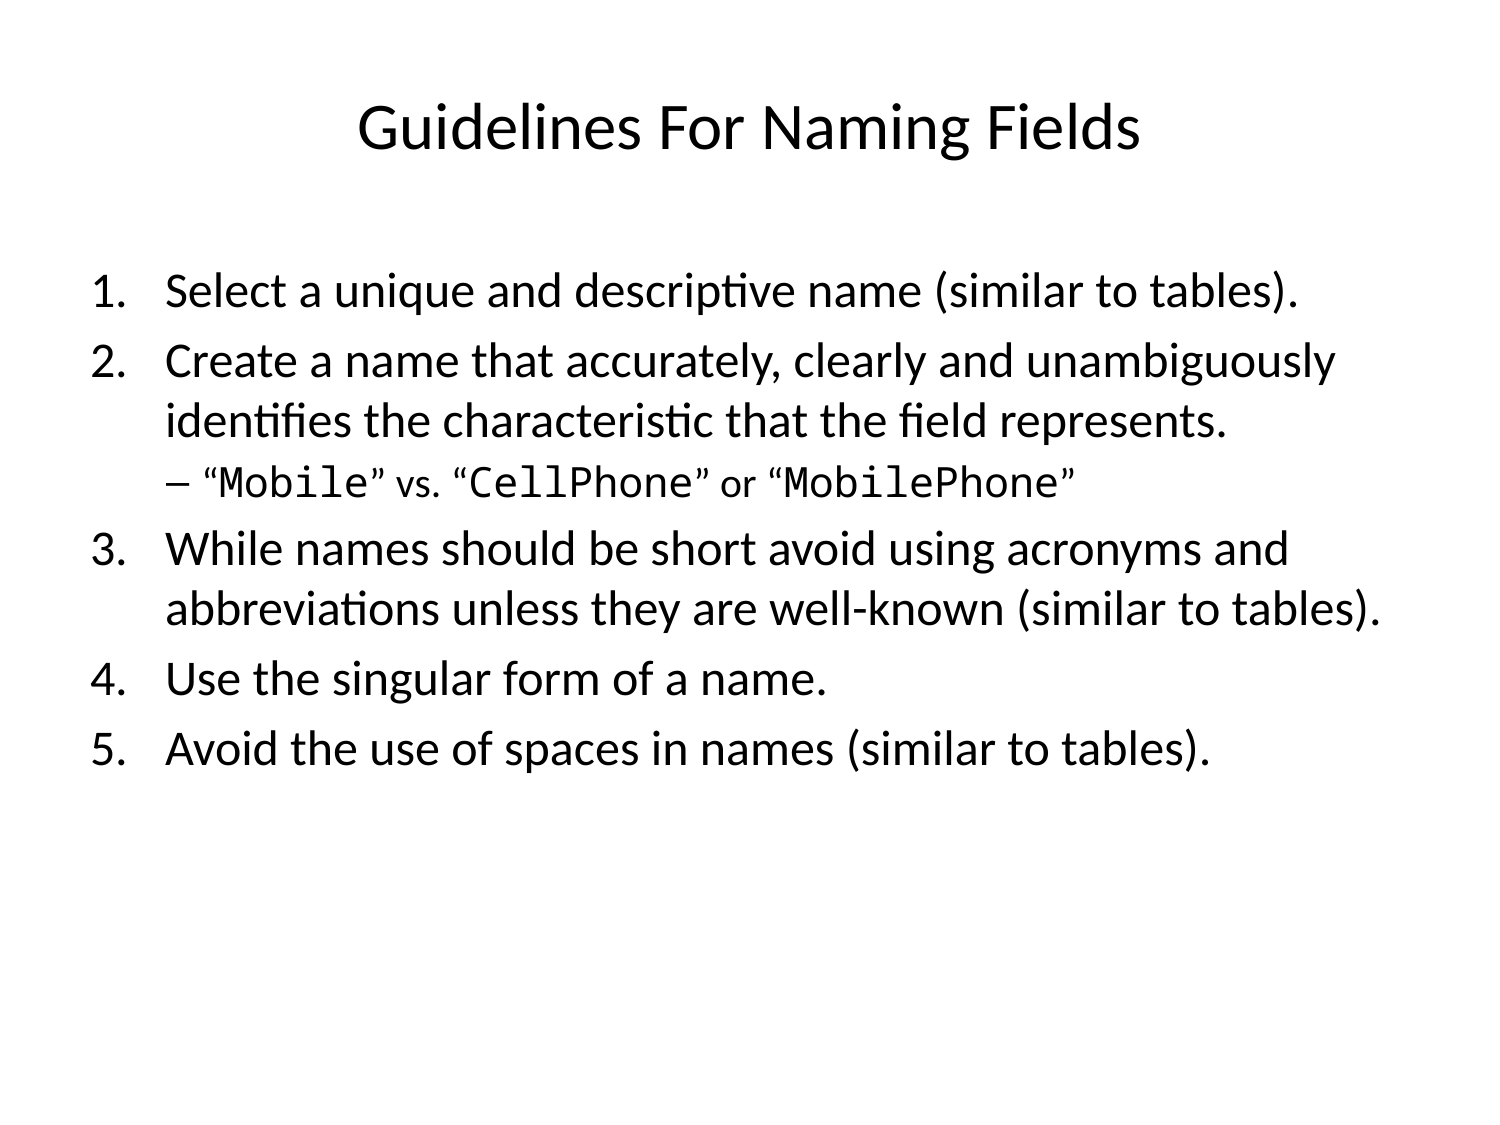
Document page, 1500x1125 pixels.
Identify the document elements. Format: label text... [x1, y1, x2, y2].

list Select a unique and descriptive name (similar to tables). Create a name that accurately, clearly and unambiguously identifies the characteristic that the field represents. “Mobile” vs. “CellPhone” or “MobilePhone” While names should be short avoid using acronyms and abbreviations unless they are well-known (similar to tables). Use the singular form of a name. Avoid the use of spaces in names (similar to tables). [75, 249, 1425, 1075]
title Guidelines For Naming Fields [75, 45, 1425, 200]
